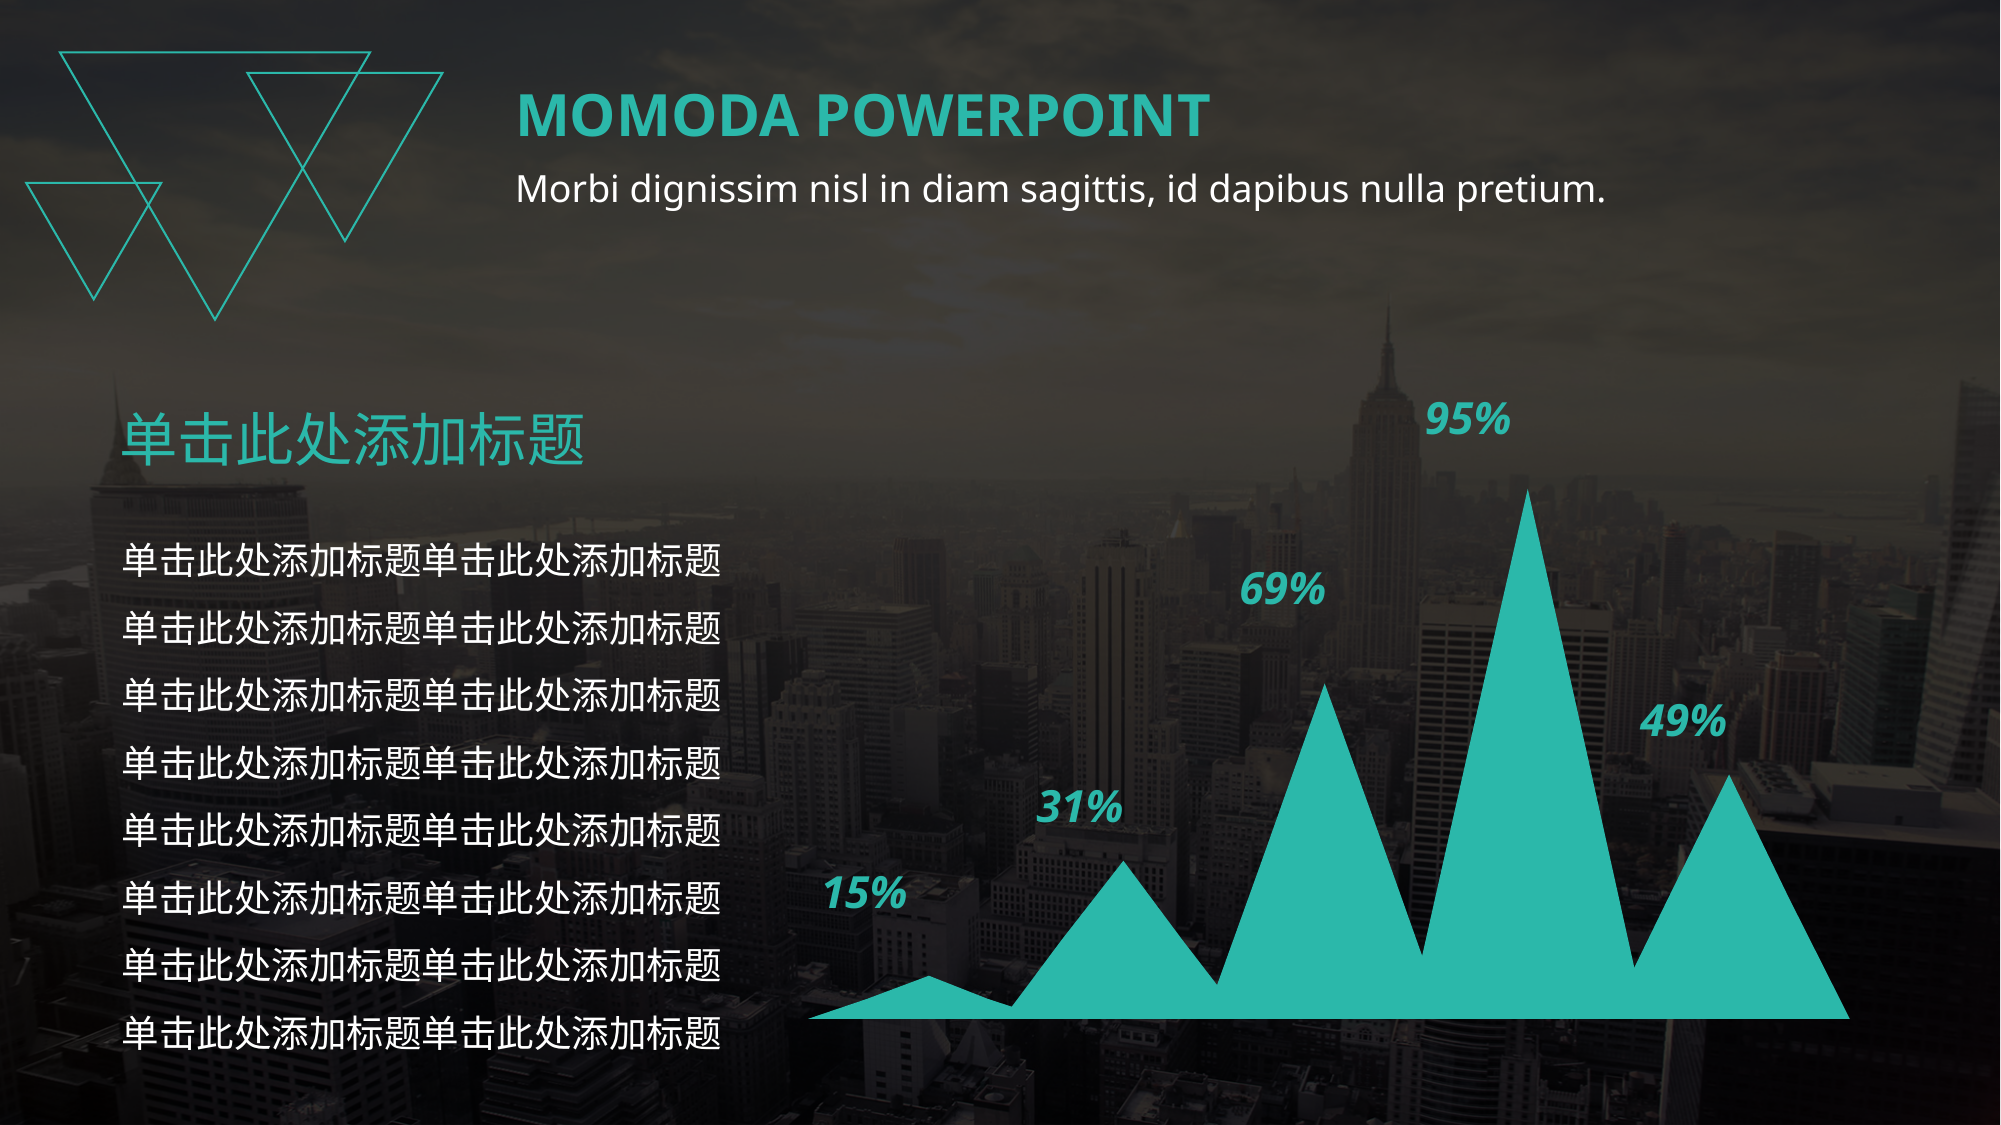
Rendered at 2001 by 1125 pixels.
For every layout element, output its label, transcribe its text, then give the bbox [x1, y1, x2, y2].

picture [0, 0, 2001, 1125]
text_box [24, 181, 164, 302]
text_box [58, 51, 372, 322]
text_box 95% [1409, 382, 1669, 451]
text_box [1217, 683, 1422, 1019]
text_box 69% [1224, 552, 1484, 621]
text_box [825, 975, 1049, 1019]
text_box MOMODA POWERPOINT [500, 71, 1354, 156]
text_box 49% [1625, 684, 1885, 753]
text_box [1609, 774, 1850, 1019]
text_box [1012, 860, 1244, 1019]
text_box [1407, 488, 1634, 1019]
text_box 15% [825, 856, 1065, 925]
text_box 31% [1021, 770, 1281, 839]
text_box 单击此处添加标题单击此处添加标题 单击此处添加标题单击此处添加标题 单击此处添加标题单击此处添加标题 单击此处添加标题单击此处添加标题 单击此处添加标题单击此处添加标题 单击此处添加标题单击此处添加标题 单击此处添加标题单击此处添加标题 单击此处添加标题单击此处添加标题 [106, 507, 825, 1062]
text_box Morbi dignissim nisl in diam sagittis, id dapibus nulla pretium. [500, 157, 1918, 218]
text_box [245, 71, 445, 244]
text_box 单击此处添加标题 [104, 396, 635, 481]
